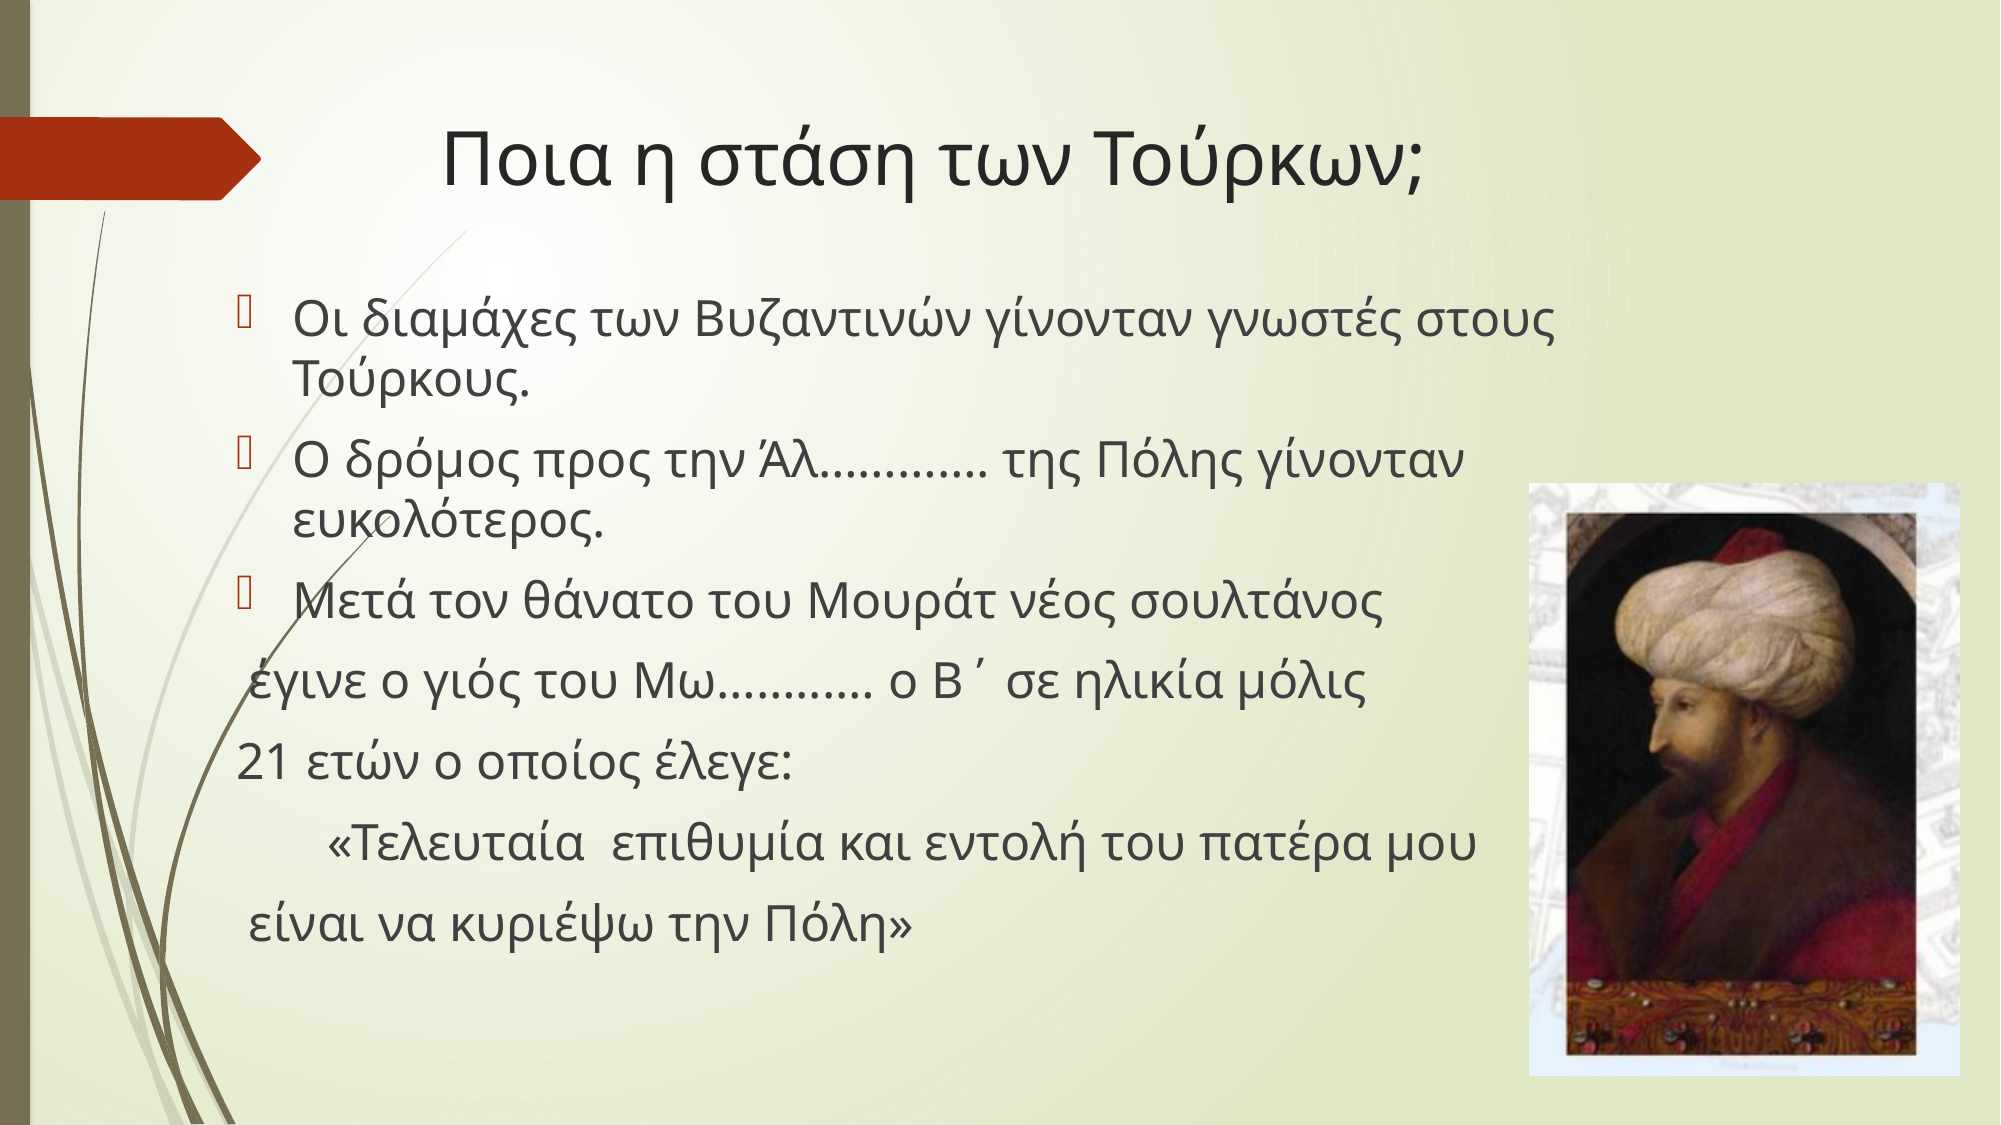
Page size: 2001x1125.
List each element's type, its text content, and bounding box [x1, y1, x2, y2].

picture [1529, 483, 1960, 1076]
title Ποια η στάση των Τούρκων; [425, 102, 1888, 313]
list Οι διαμάχες των Βυζαντινών γίνονταν γνωστές στους Τούρκους. Ο δρόμος προς την Άλ…………. της Πόλης γίνονταν ευκολότερος. Μετά τον θάνατο του Μουράτ νέος σουλτάνος έγινε ο γιός του Μω……...… ο Β΄ σε ηλικία μόλις 21 ετών ο οποίος έλεγε: «Τελευταία επιθυμία και εντολή του πατέρα μου είναι να κυριέψω την Πόλη» [220, 278, 1732, 899]
